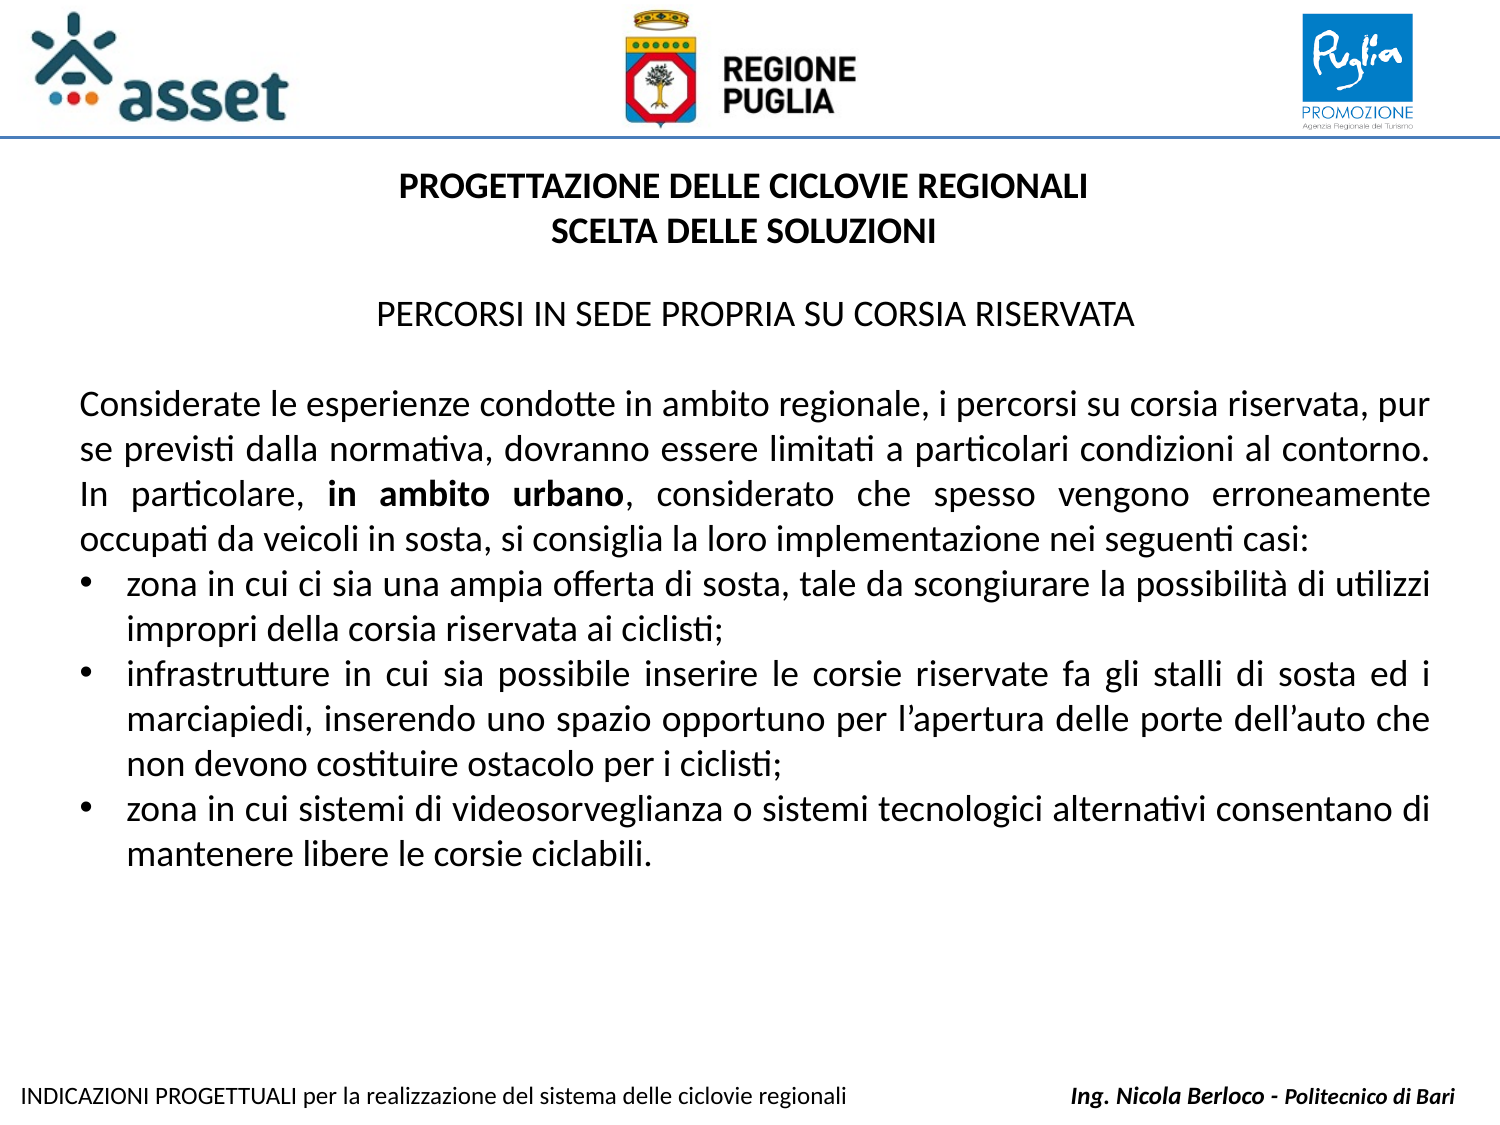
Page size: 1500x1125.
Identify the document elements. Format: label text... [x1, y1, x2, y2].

text_box INDICAZIONI PROGETTUALI per la realizzazione del sistema delle ciclovie regionali Ing. Nicola Berloco - Politecnico di Bari [5, 1072, 1483, 1117]
text_box PERCORSI IN SEDE PROPRIA SU CORSIA RISERVATA Considerate le esperienze condotte in ambito regionale, i percorsi su corsia riservata, pur se previsti dalla normativa, dovranno essere limitati a particolari condizioni al contorno. In particolare, in ambito urbano, considerato che spesso vengono erroneamente occupati da veicoli in sosta, si consiglia la loro implementazione nei seguenti casi: zona in cui ci sia una ampia offerta di sosta, tale da scongiurare la possibilità di utilizzi impropri della corsia riservata ai ciclisti; infrastrutture in cui sia possibile inserire le corsie riservate fa gli stalli di sosta ed i marciapiedi, inserendo uno spazio opportuno per l’apertura delle porte dell’auto che non devono costituire ostacolo per i ciclisti; zona in cui sistemi di videosorveglianza o sistemi tecnologici alternativi consentano di mantenere libere le corsie ciclabili. [64, 281, 1447, 927]
picture [17, 4, 300, 135]
picture [605, 4, 895, 130]
text_box PROGETTAZIONE DELLE CICLOVIE REGIONALI SCELTA DELLE SOLUZIONI [5, 153, 1483, 259]
picture [1293, 4, 1422, 134]
